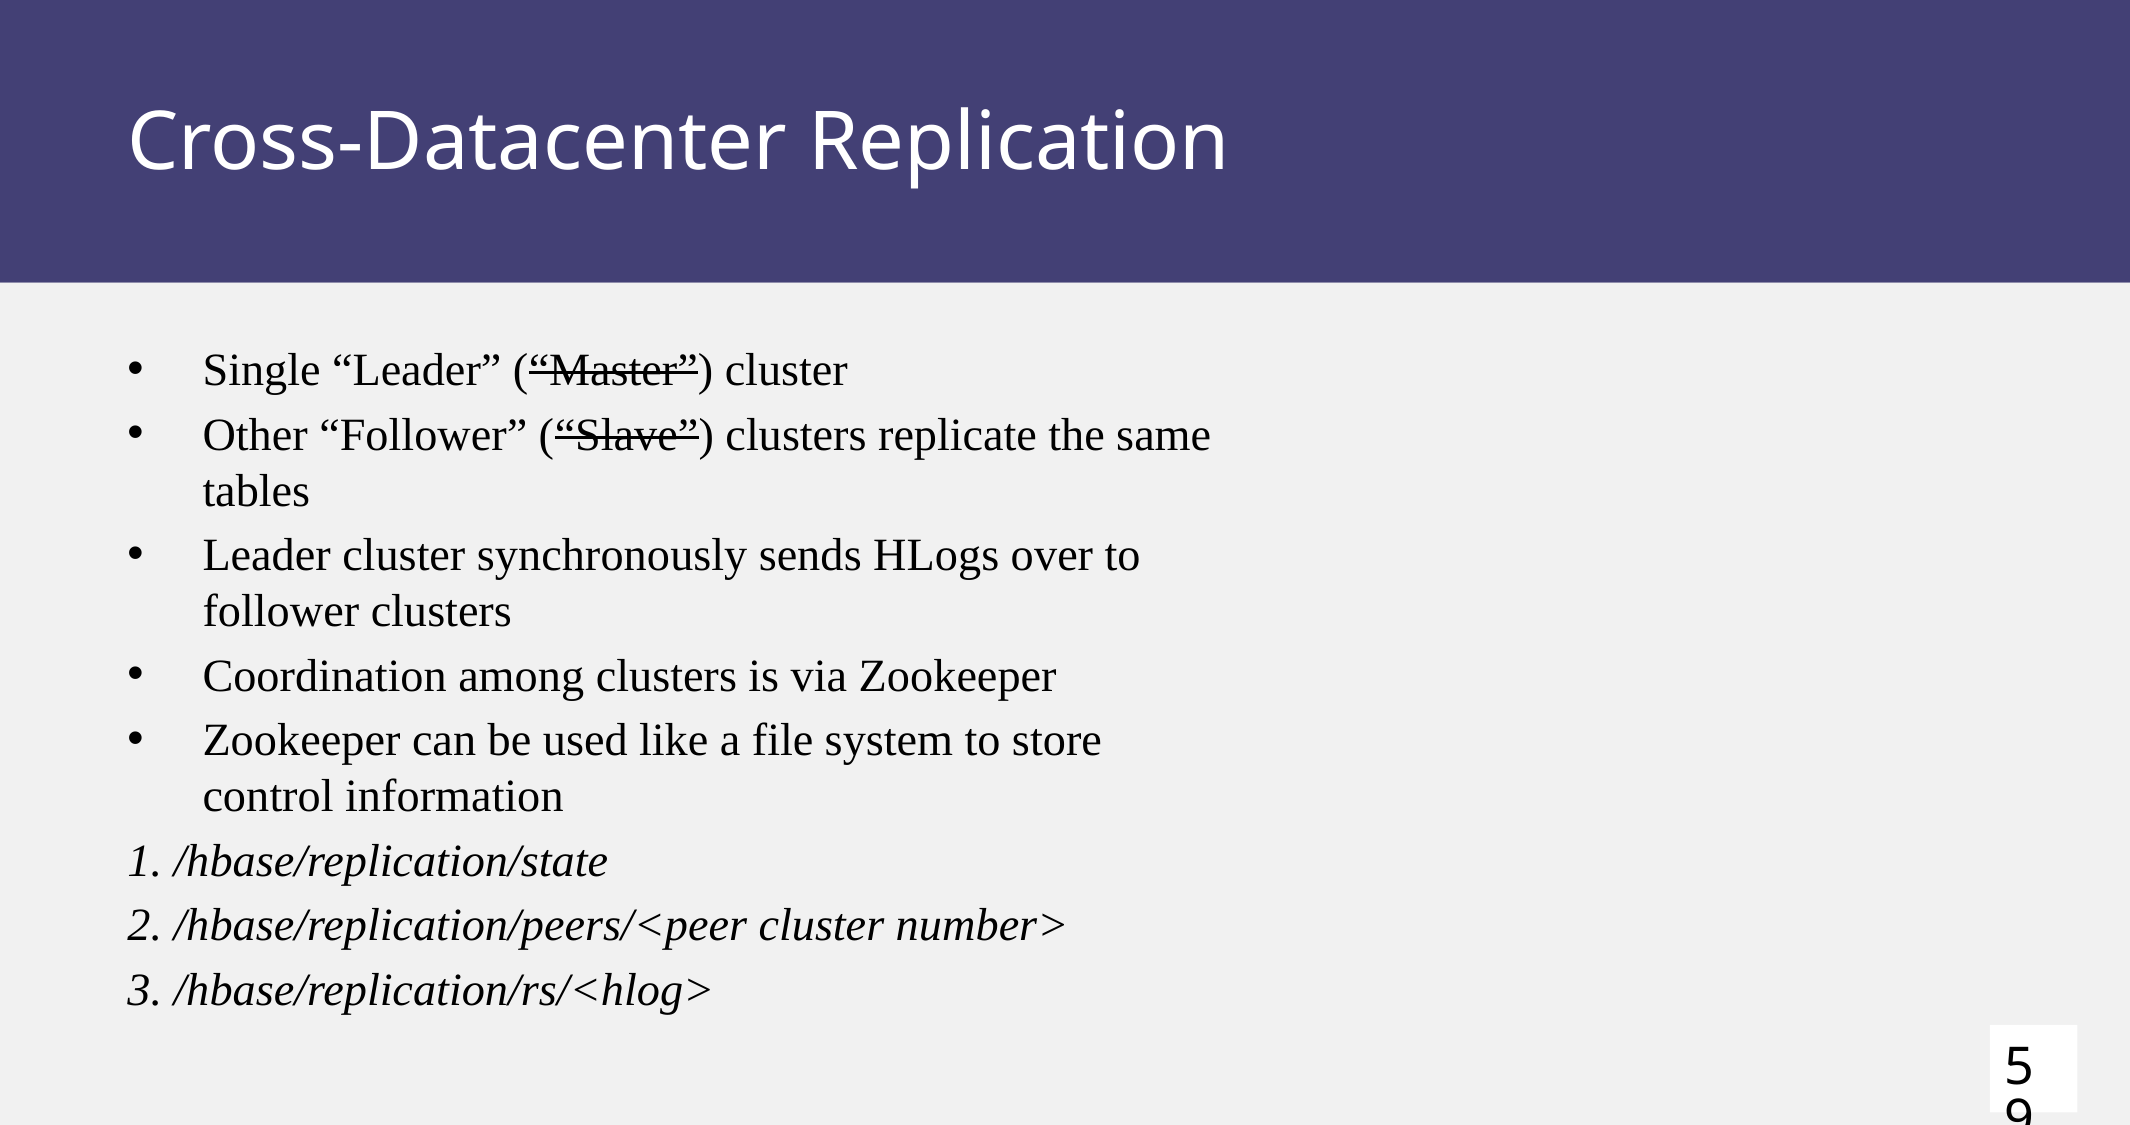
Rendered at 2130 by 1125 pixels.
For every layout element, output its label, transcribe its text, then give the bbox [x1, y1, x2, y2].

picture [0, 0, 2130, 1125]
text_box 59 [1989, 1024, 2078, 1113]
title Cross-Datacenter Replication [106, 45, 2059, 230]
list Single “Leader” (“Master”) cluster Other “Follower” (“Slave”) clusters replicate the same tables Leader cluster synchronously sends HLogs over to follower clusters Coordination among clusters is via Zookeeper Zookeeper can be used like a file system to store control information 1. /hbase/replication/state 2. /hbase/replication/peers/<peer cluster number> 3. /hbase/replication/rs/<hlog> [106, 329, 1261, 1030]
